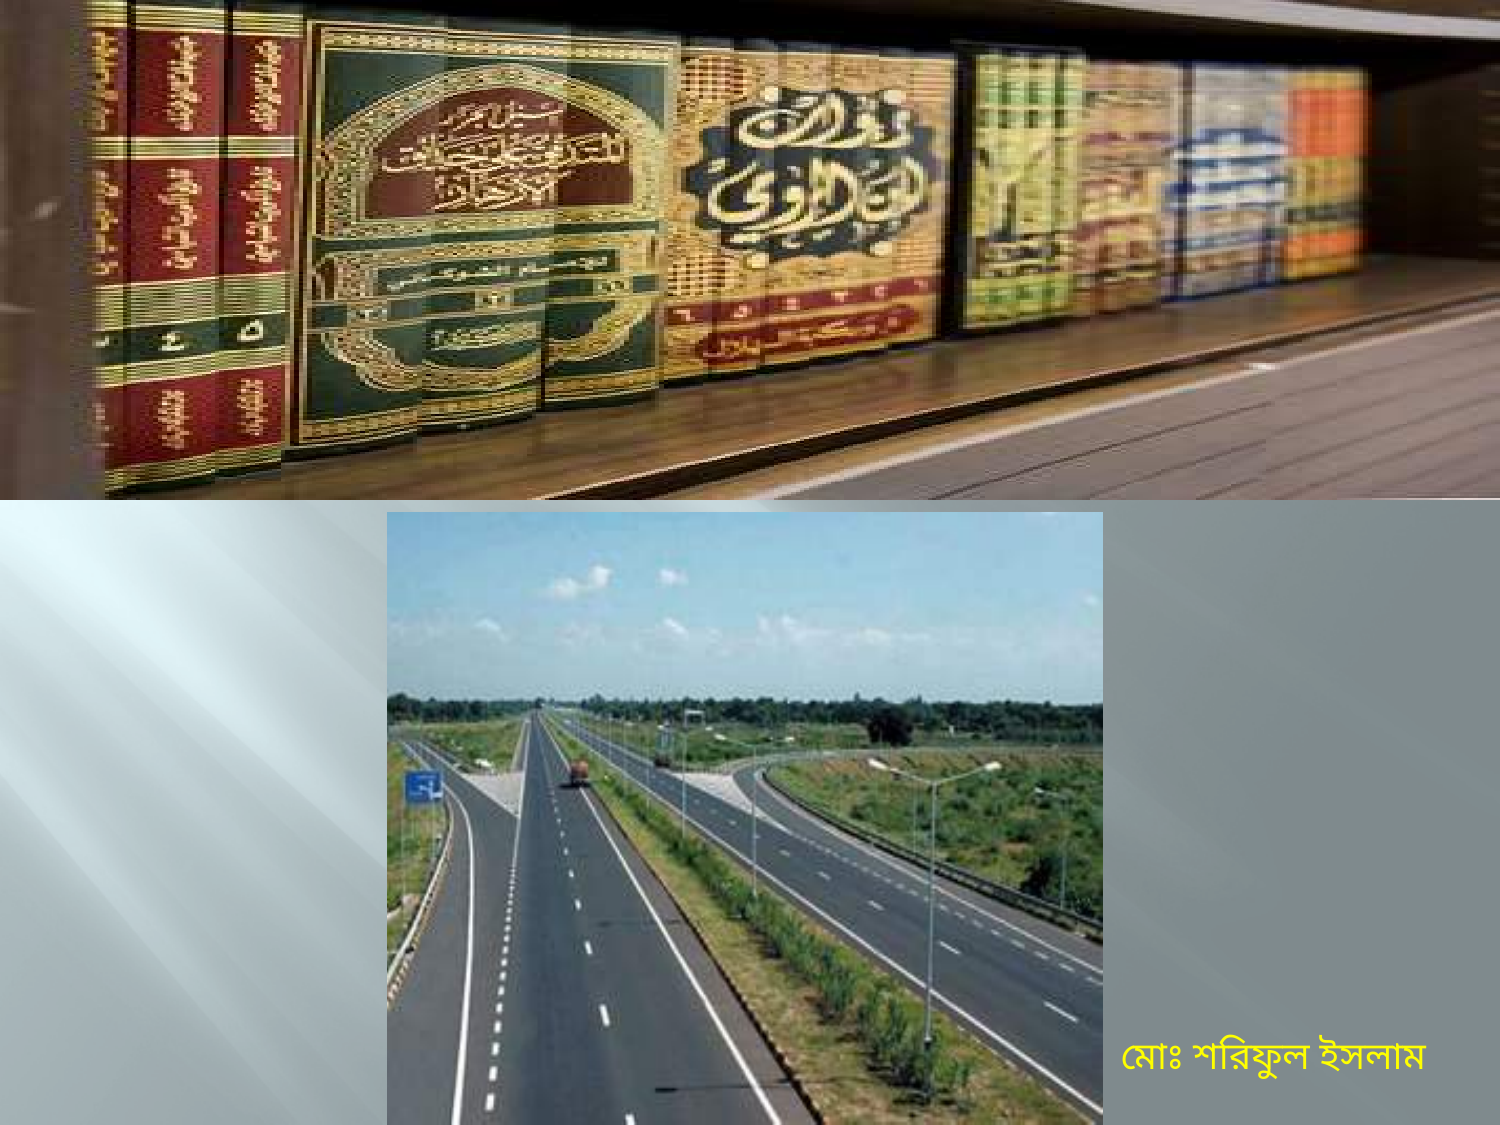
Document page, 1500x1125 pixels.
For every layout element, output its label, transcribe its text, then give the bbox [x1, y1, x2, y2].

text_box মোঃ শরিফুল ইসলাম [1107, 1024, 1461, 1085]
picture [0, 0, 1500, 501]
picture [387, 512, 1103, 1125]
